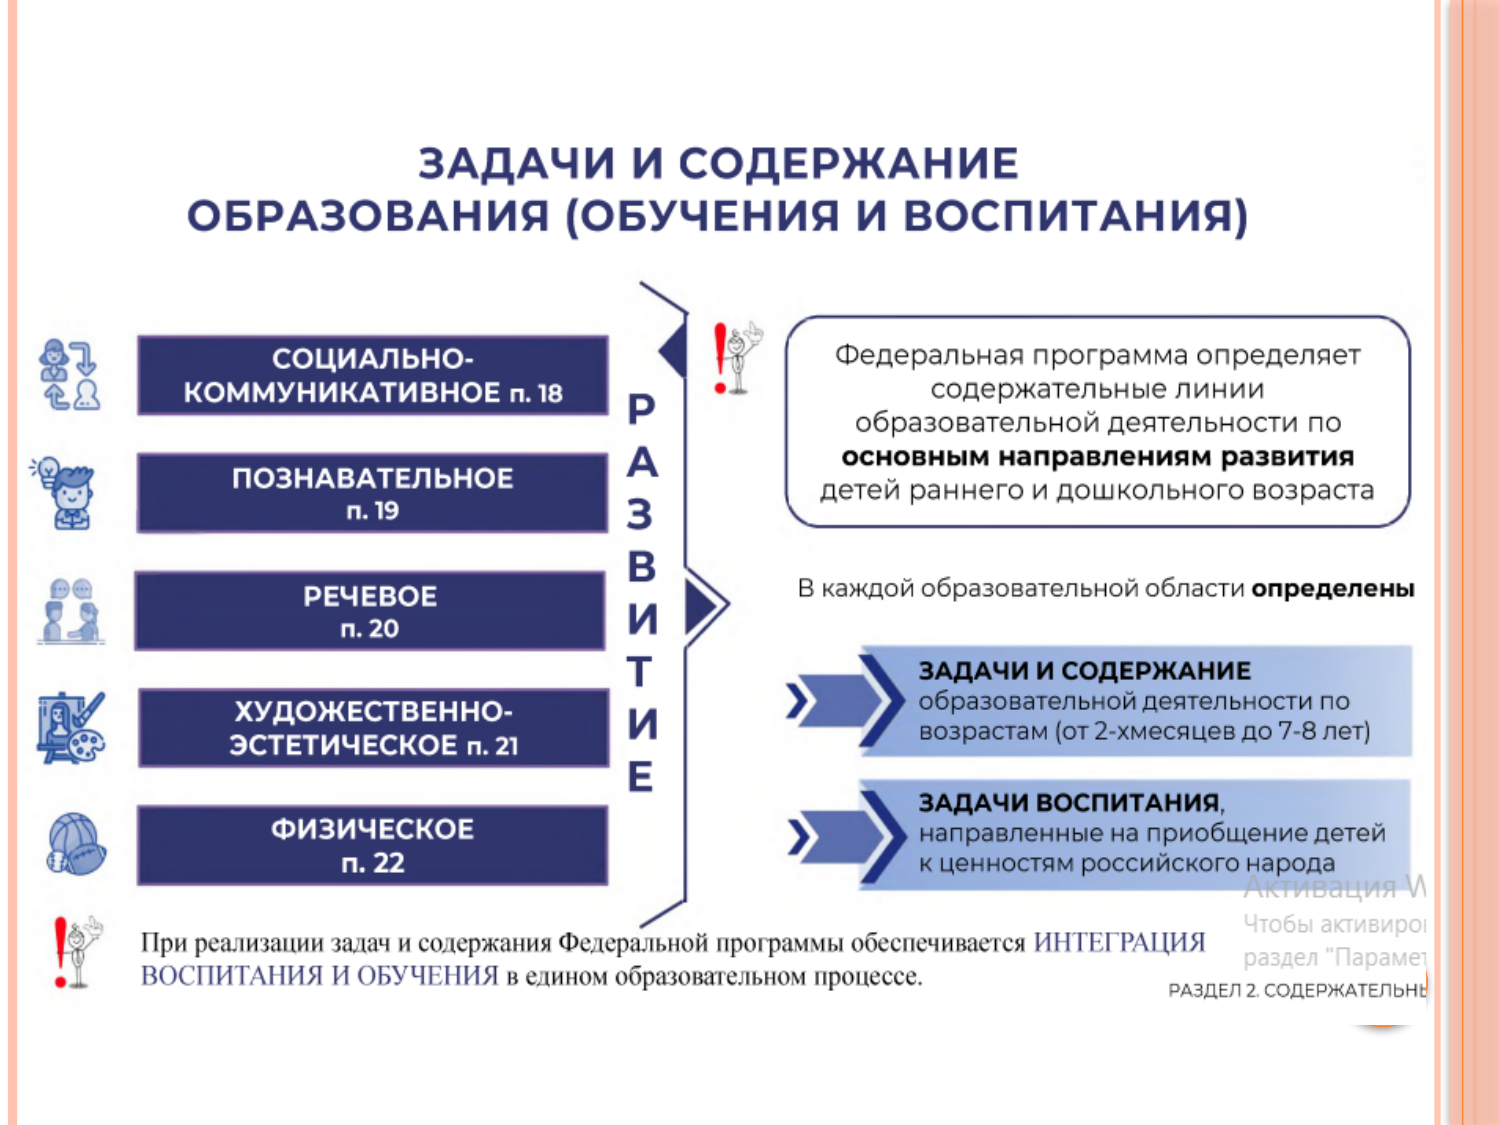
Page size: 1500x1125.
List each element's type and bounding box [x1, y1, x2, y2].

picture [24, 111, 1427, 1026]
